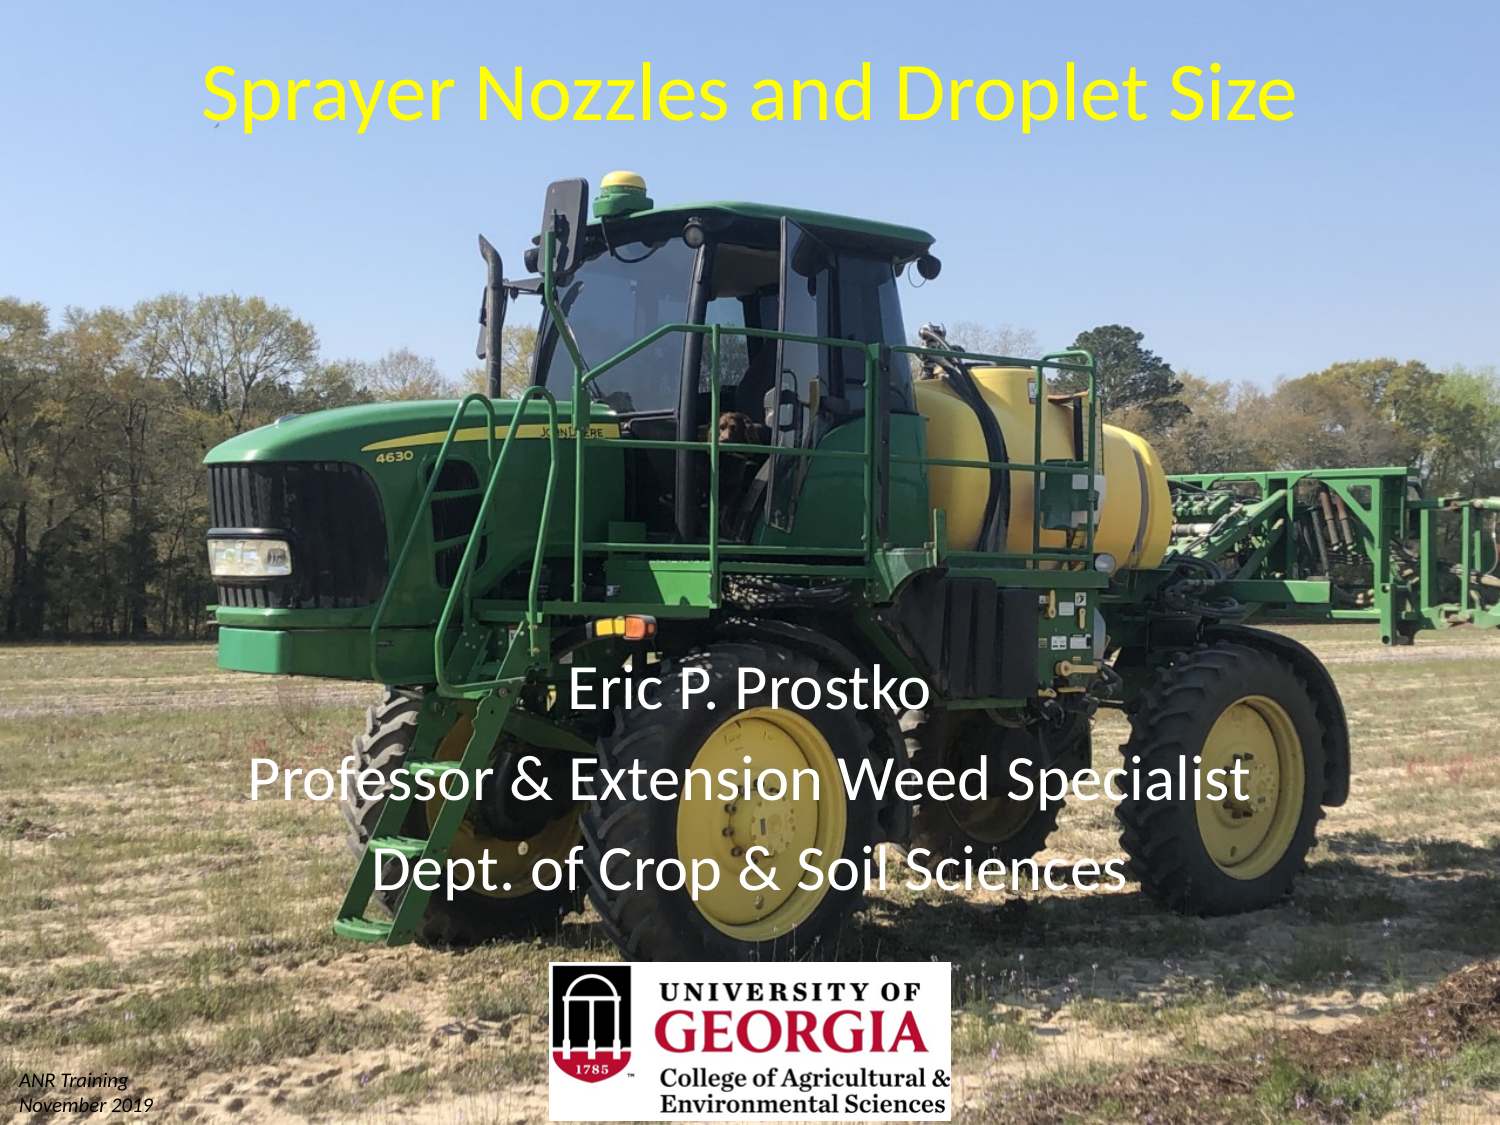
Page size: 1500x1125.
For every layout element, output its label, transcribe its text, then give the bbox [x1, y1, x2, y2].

picture [0, 0, 1500, 1125]
title Sprayer Nozzles and Droplet Size [50, 0, 1450, 175]
text_box ANR Training November 2019 [4, 1059, 169, 1124]
subtitle Eric P. Prostko Professor & Extension Weed Specialist Dept. of Crop & Soil Sciences [225, 637, 1275, 925]
